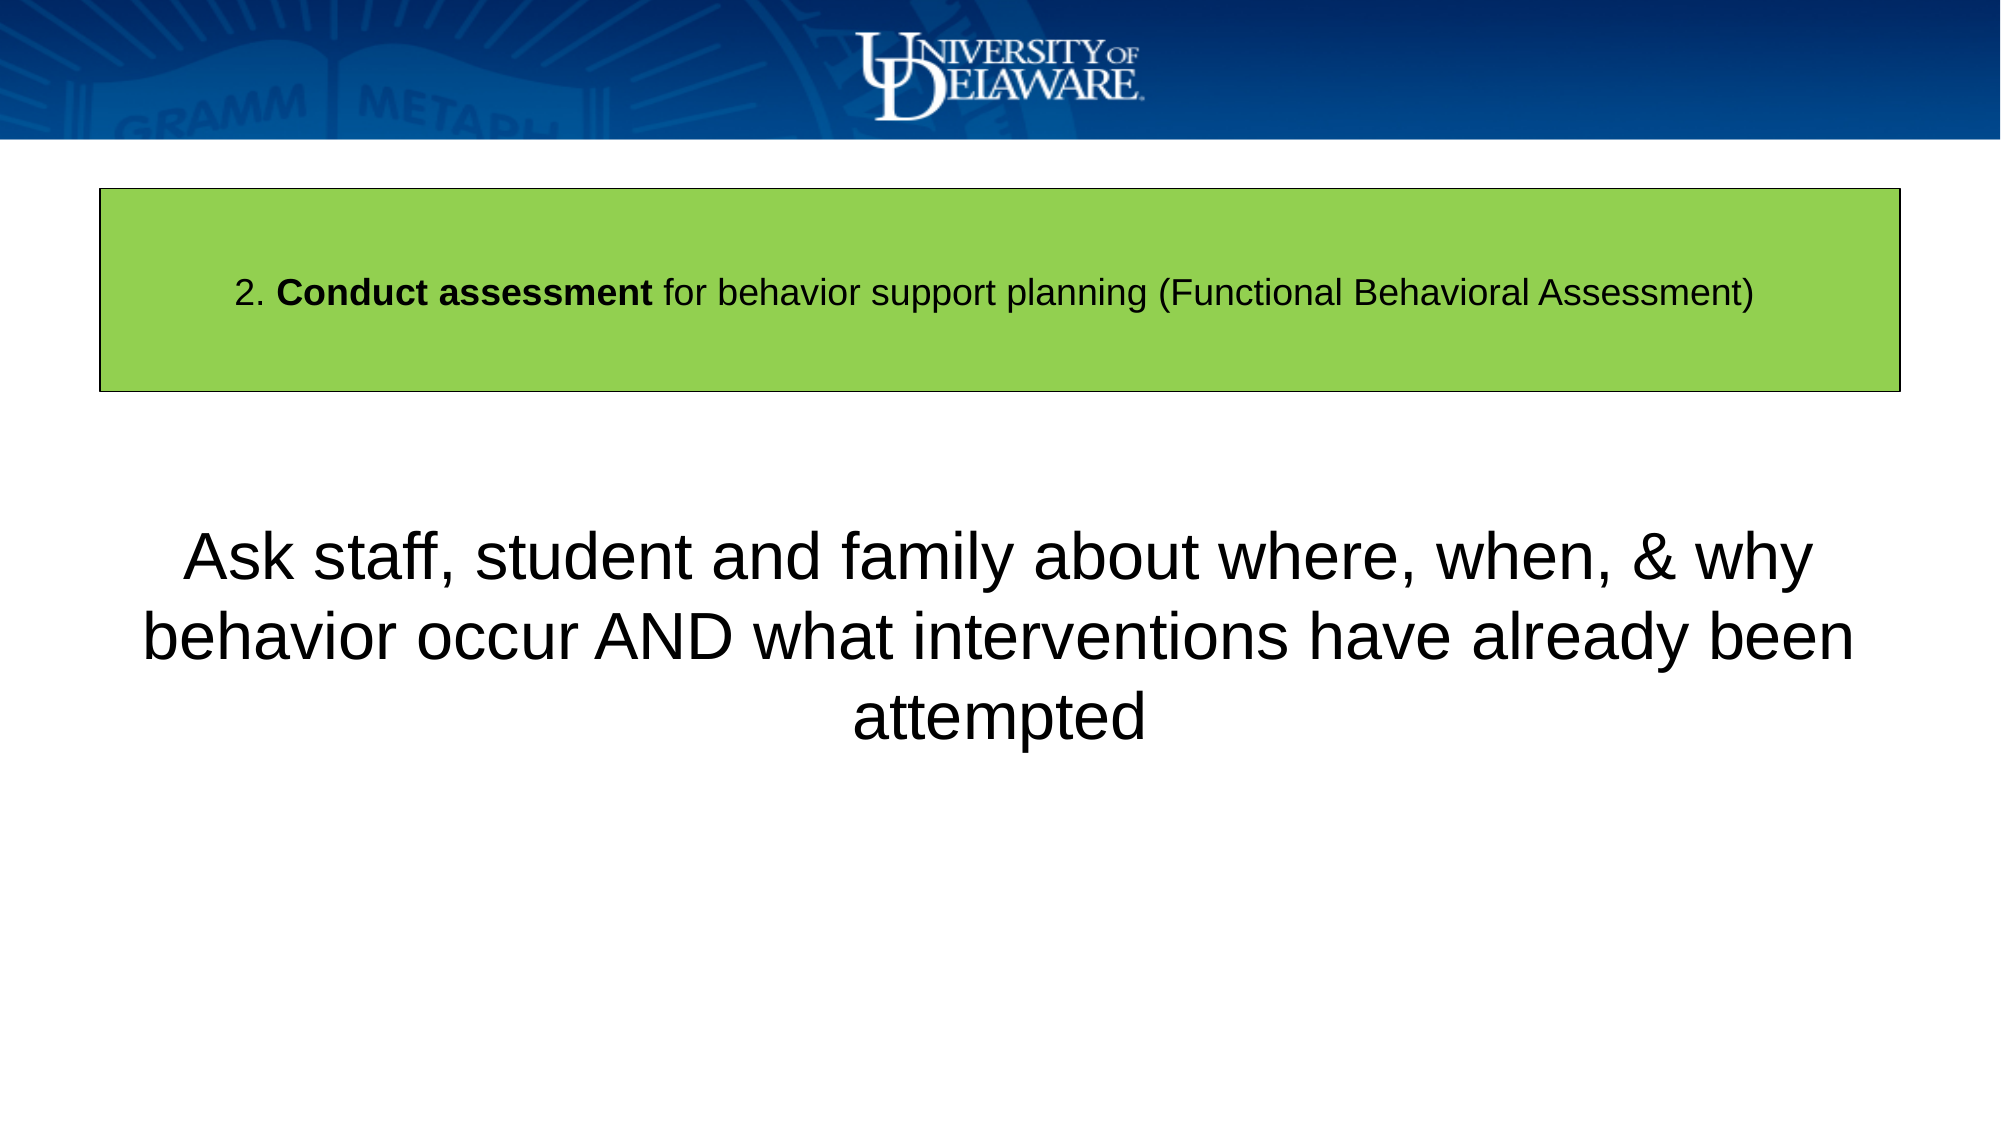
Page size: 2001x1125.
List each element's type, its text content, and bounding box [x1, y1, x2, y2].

picture [0, 0, 2001, 1125]
title 2. Conduct assessment for behavior support planning (Functional Behavioral Assessment) [98, 186, 1902, 393]
list Ask staff, student and family about where, when, & why behavior occur AND what interventions have already been attempted [99, 505, 1900, 803]
